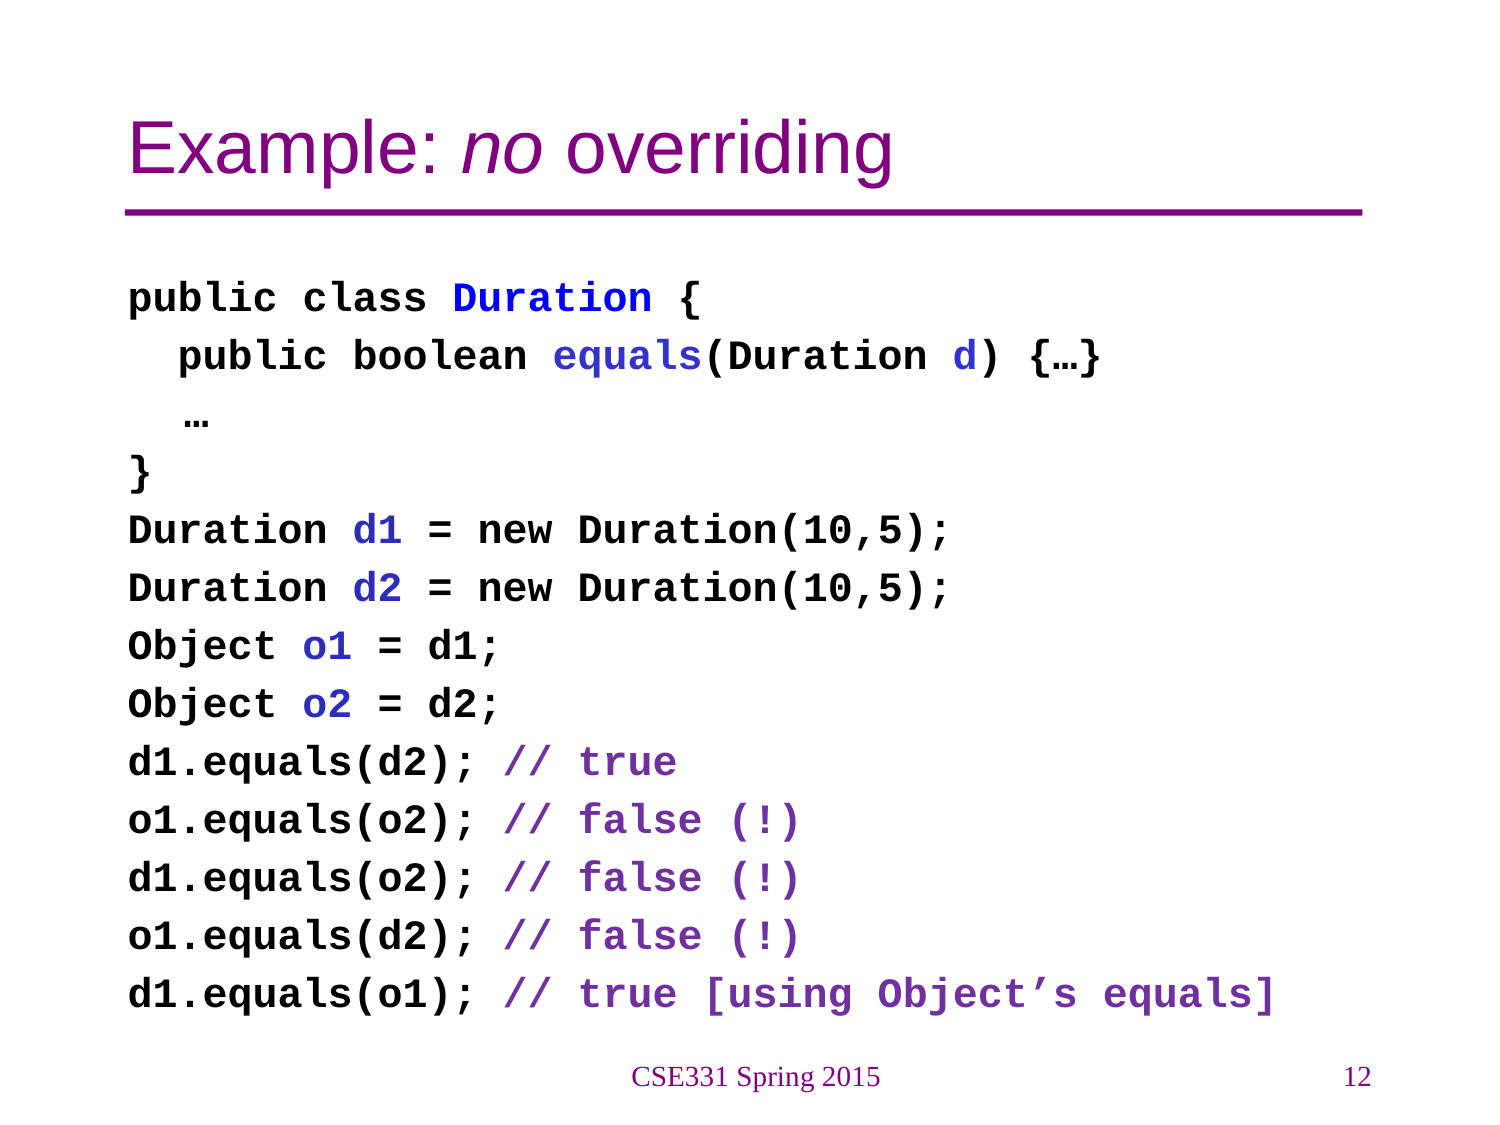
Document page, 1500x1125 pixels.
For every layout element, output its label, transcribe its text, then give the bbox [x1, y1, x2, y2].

list public class Duration { public boolean equals(Duration d) {…} … } Duration d1 = new Duration(10,5); Duration d2 = new Duration(10,5); Object o1 = d1; Object o2 = d2; d1.equals(d2); // true o1.equals(o2); // false (!) d1.equals(o2); // false (!) o1.equals(d2); // false (!) d1.equals(o1); // true [using Object’s equals] [112, 262, 1388, 1000]
title Example: no overriding [112, 50, 1388, 238]
footer CSE331 Spring 2015 [474, 1049, 1038, 1125]
slide_number 12 [1074, 1049, 1388, 1125]
